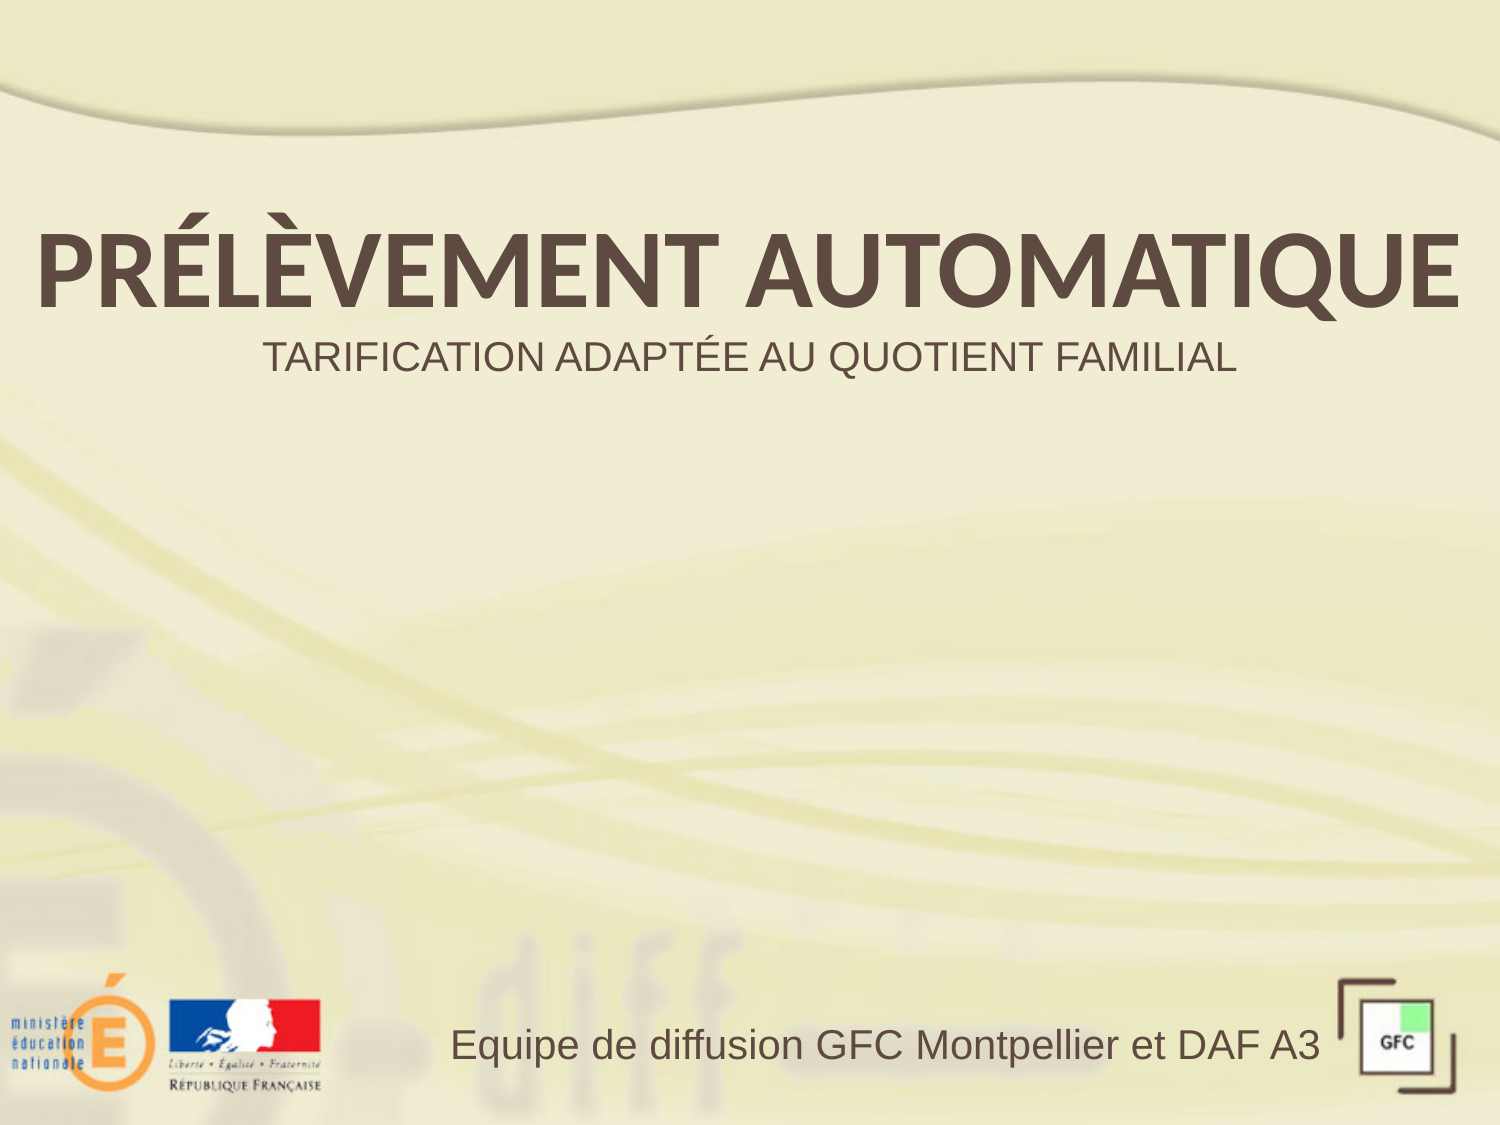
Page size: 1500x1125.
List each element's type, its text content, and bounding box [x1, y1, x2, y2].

text_box Equipe de diffusion GFC Montpellier et DAF A3 [435, 1009, 1336, 1076]
picture [0, 0, 1500, 187]
picture [0, 793, 1500, 1125]
text_box PRÉLÈVEMENT AUTOMATIQUE TARIFICATION ADAPTÉE AU QUOTIENT FAMILIAL [0, 187, 1500, 793]
